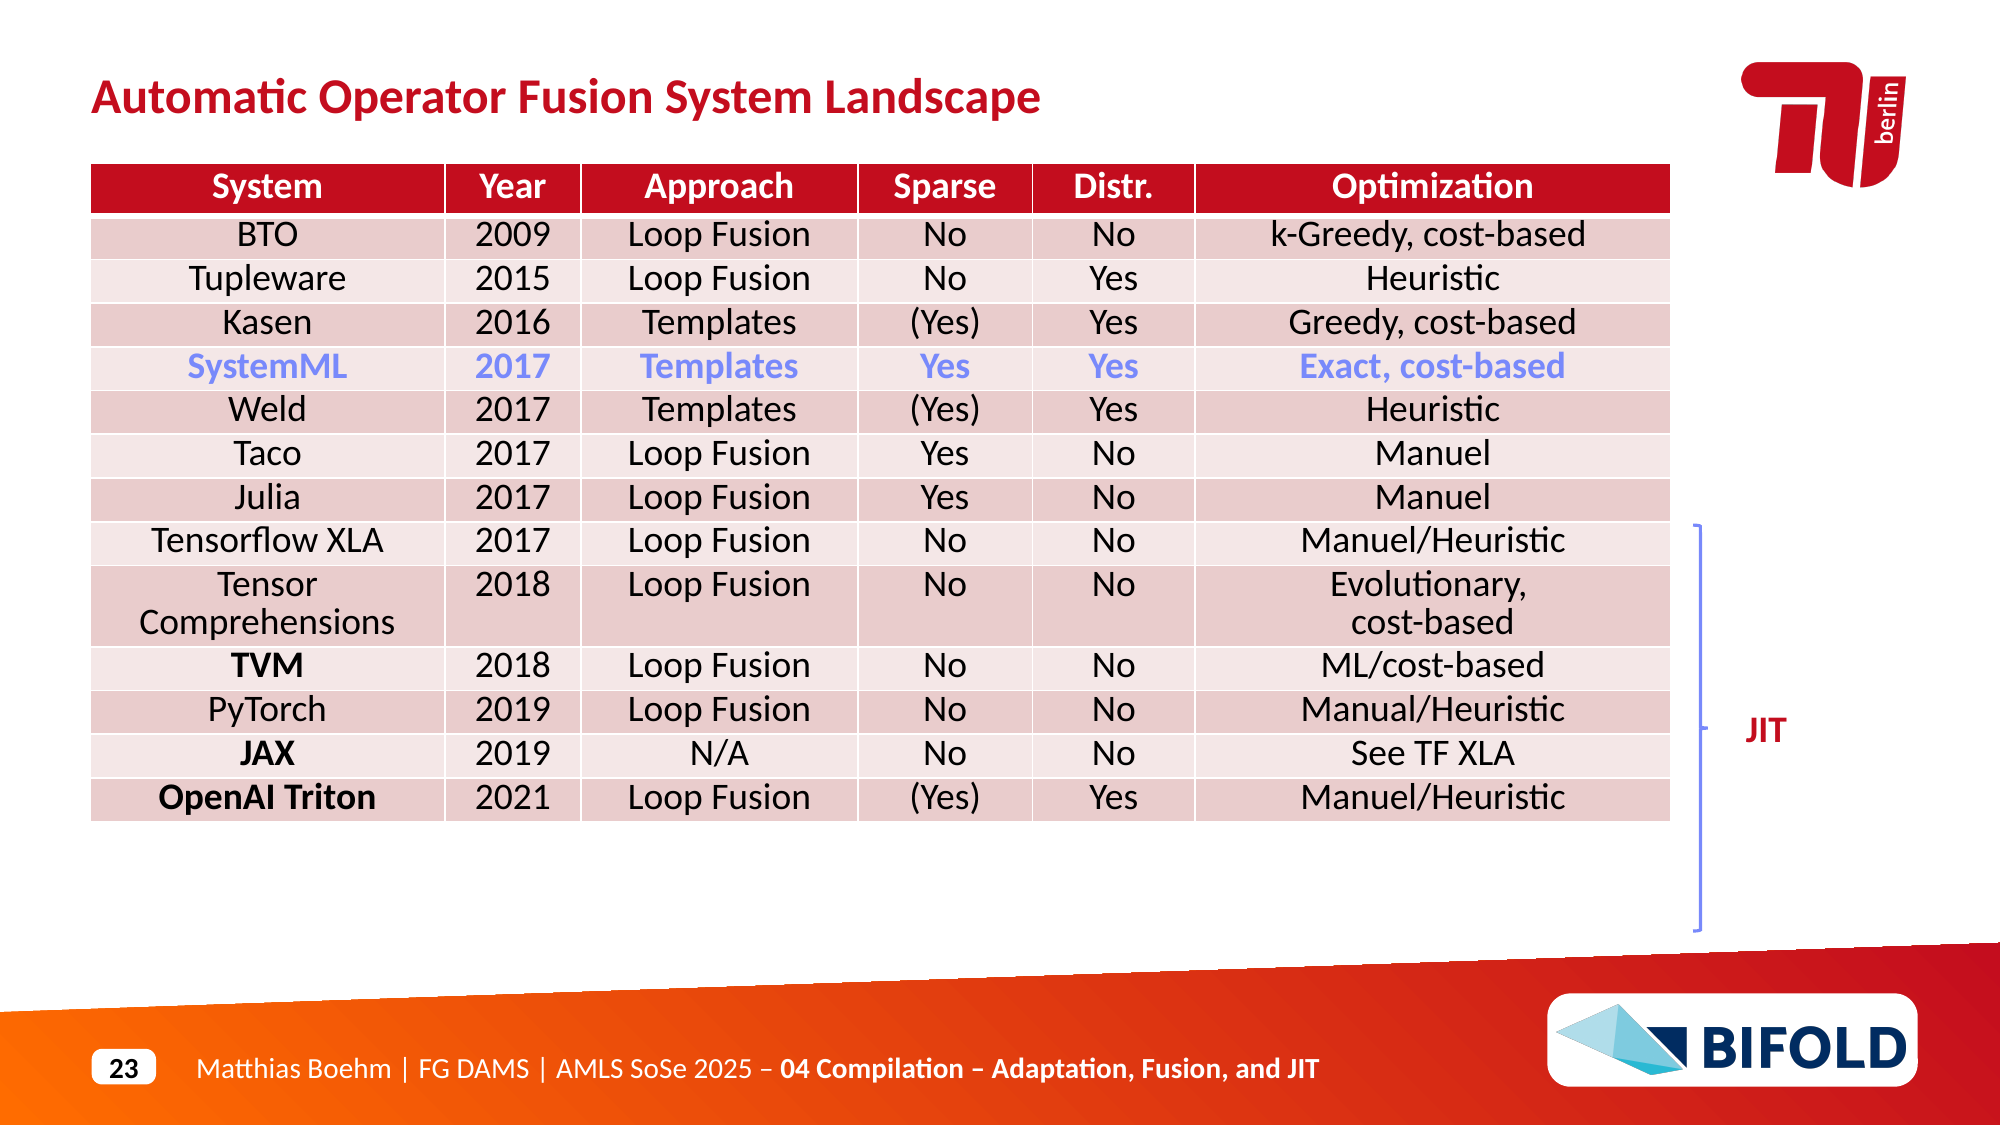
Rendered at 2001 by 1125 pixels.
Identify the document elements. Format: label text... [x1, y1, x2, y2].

table_cell Manuel [1196, 479, 1670, 521]
table_cell Templates [582, 304, 857, 346]
table_cell PyTorch [91, 691, 444, 733]
table_cell Loop Fusion [582, 566, 857, 646]
table_cell No [1033, 566, 1194, 646]
table_cell (Yes) [859, 304, 1032, 346]
table_cell Loop Fusion [582, 779, 857, 821]
table_cell No [859, 648, 1032, 690]
table_cell ML/cost-based [1196, 648, 1670, 690]
table_cell 2017 [446, 479, 580, 521]
text_box [1693, 524, 1708, 933]
picture [1556, 1004, 1906, 1075]
table_cell No [1033, 648, 1194, 690]
table_cell Manuel [1196, 435, 1670, 477]
table_cell Tensor Comprehensions [91, 566, 444, 646]
table_cell Loop Fusion [582, 691, 857, 733]
table_cell Yes [859, 479, 1032, 521]
table_cell Manual/Heuristic [1196, 691, 1670, 733]
table_cell Tensorflow XLA [91, 523, 444, 565]
table_cell Tupleware [91, 260, 444, 302]
table_cell No [1033, 735, 1194, 777]
table_cell Loop Fusion [582, 648, 857, 690]
table_cell 2019 [446, 735, 580, 777]
table_cell Templates [582, 348, 857, 390]
table_cell Yes [1033, 391, 1194, 433]
table_cell k-Greedy, cost-based [1196, 219, 1670, 259]
table_cell 2015 [446, 260, 580, 302]
table_cell No [859, 691, 1032, 733]
table_header Distr. [1033, 164, 1194, 213]
table_cell No [859, 735, 1032, 777]
table_cell 2021 [446, 779, 580, 821]
table_cell Templates [582, 391, 857, 433]
table_cell 2019 [446, 691, 580, 733]
table_cell No [859, 523, 1032, 565]
table_cell 2018 [446, 566, 580, 646]
table_cell Manuel/Heuristic [1196, 779, 1670, 821]
table_cell Exact, cost-based [1196, 348, 1670, 390]
table_cell Yes [1033, 260, 1194, 302]
table_cell Heuristic [1196, 391, 1670, 433]
table_cell Loop Fusion [582, 479, 857, 521]
table_cell OpenAI Triton [91, 779, 444, 821]
table_header Optimization [1196, 164, 1670, 213]
table_cell 2017 [446, 391, 580, 433]
table_cell Kasen [91, 304, 444, 346]
table_cell Yes [1033, 304, 1194, 346]
table_cell Yes [1033, 348, 1194, 390]
table_cell BTO [91, 219, 444, 259]
table_cell Yes [1033, 779, 1194, 821]
table_cell 2017 [446, 435, 580, 477]
table_cell Loop Fusion [582, 435, 857, 477]
table_cell Yes [859, 348, 1032, 390]
table_cell Taco [91, 435, 444, 477]
table_cell No [1033, 691, 1194, 733]
table_cell See TF XLA [1196, 735, 1670, 777]
table_header Year [446, 164, 580, 213]
text_box JIT [1737, 697, 1796, 758]
table_cell Manuel/Heuristic [1196, 523, 1670, 565]
table_cell 2009 [446, 219, 580, 259]
table_cell Julia [91, 479, 444, 521]
table_cell N/A [582, 735, 857, 777]
table_cell No [1033, 219, 1194, 259]
table_cell (Yes) [859, 391, 1032, 433]
table_header System [91, 164, 444, 213]
table_cell SystemML [91, 348, 444, 390]
table_cell 2018 [446, 648, 580, 690]
table_cell Greedy, cost-based [1196, 304, 1670, 346]
table_cell No [1033, 435, 1194, 477]
table_cell Heuristic [1196, 260, 1670, 302]
picture [1741, 62, 1906, 188]
table_cell TVM [91, 648, 444, 690]
table_cell Weld [91, 391, 444, 433]
table_cell 2016 [446, 304, 580, 346]
table_cell No [859, 219, 1032, 259]
table_cell No [1033, 479, 1194, 521]
table_cell Loop Fusion [582, 523, 857, 565]
list Automatic Operator Fusion System Landscape [91, 65, 1455, 162]
table_cell JAX [91, 735, 444, 777]
table_cell Yes [859, 435, 1032, 477]
table_cell Loop Fusion [582, 219, 857, 259]
table_cell Evolutionary, cost-based [1196, 566, 1670, 646]
table_cell No [1033, 523, 1194, 565]
table_cell No [859, 260, 1032, 302]
table_header Approach [582, 164, 857, 213]
table_cell (Yes) [859, 779, 1032, 821]
table_cell No [859, 566, 1032, 646]
table_cell 2017 [446, 523, 580, 565]
table_header Sparse [859, 164, 1032, 213]
table_cell 2017 [446, 348, 580, 390]
table_cell Loop Fusion [582, 260, 857, 302]
